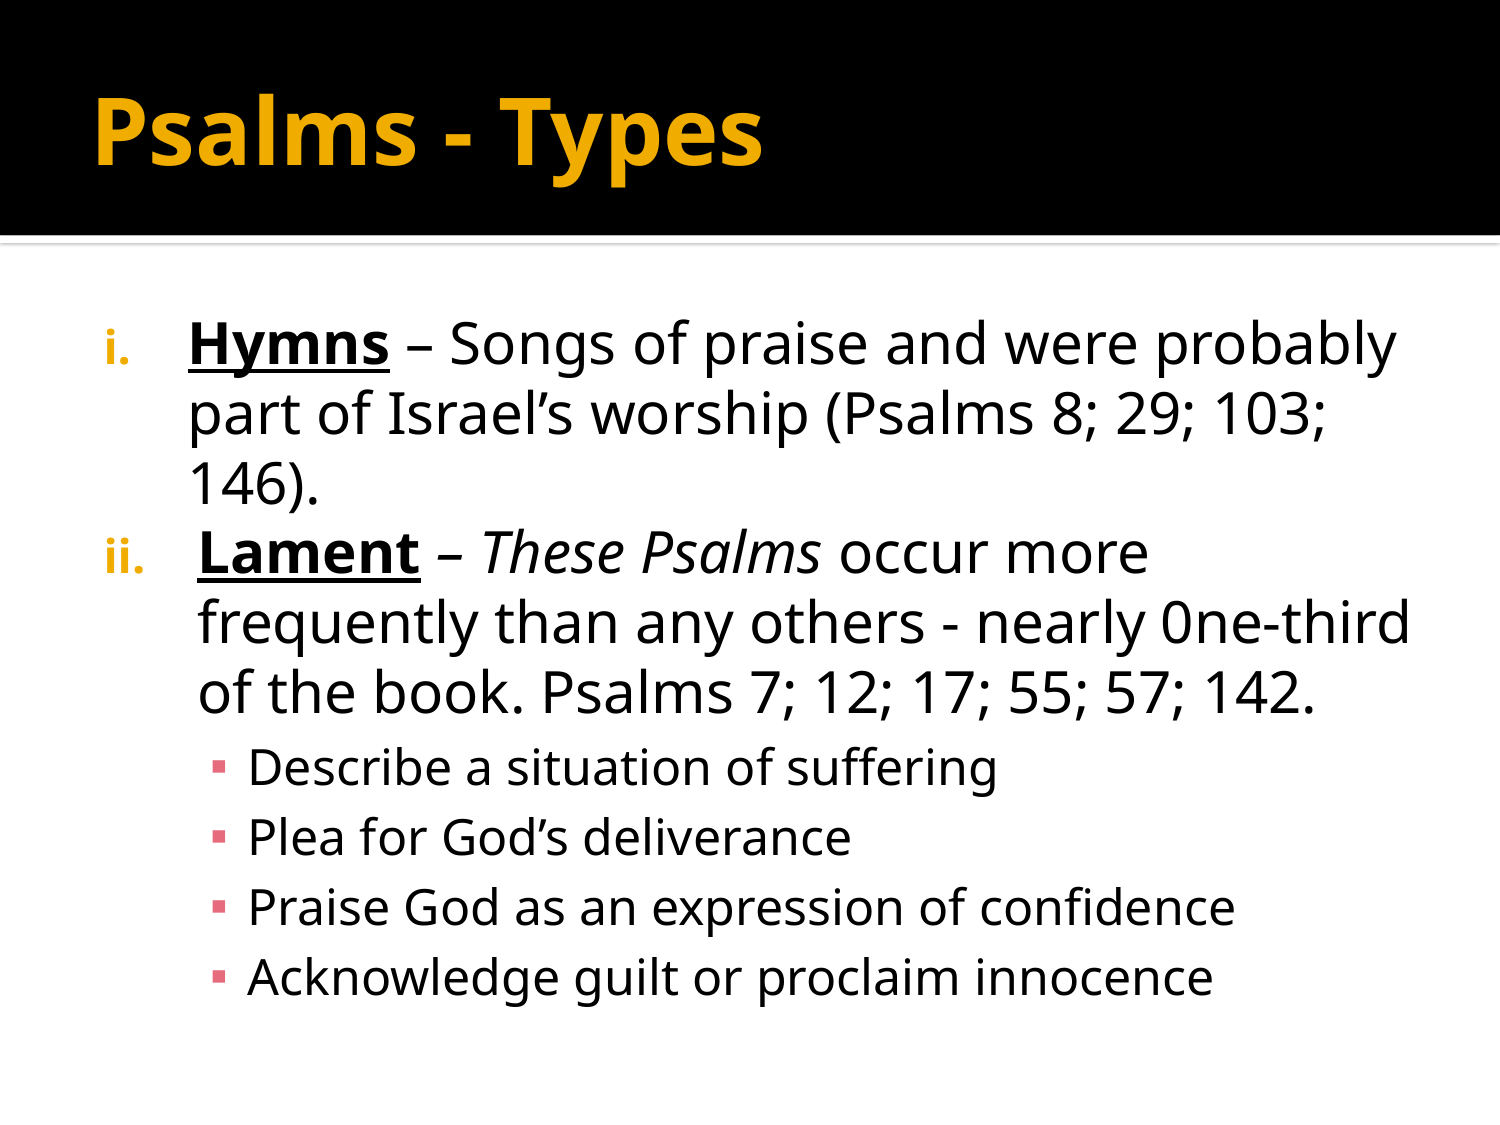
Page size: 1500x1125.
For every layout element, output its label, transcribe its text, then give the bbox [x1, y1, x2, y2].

title Psalms - Types [75, 25, 1425, 231]
list Hymns – Songs of praise and were probably part of Israel’s worship (Psalms 8; 29; 103; 146). Lament – These Psalms occur more frequently than any others - nearly 0ne-third of the book. Psalms 7; 12; 17; 55; 57; 142. Describe a situation of suffering Plea for God’s deliverance Praise God as an expression of confidence Acknowledge guilt or proclaim innocence [75, 291, 1438, 1050]
